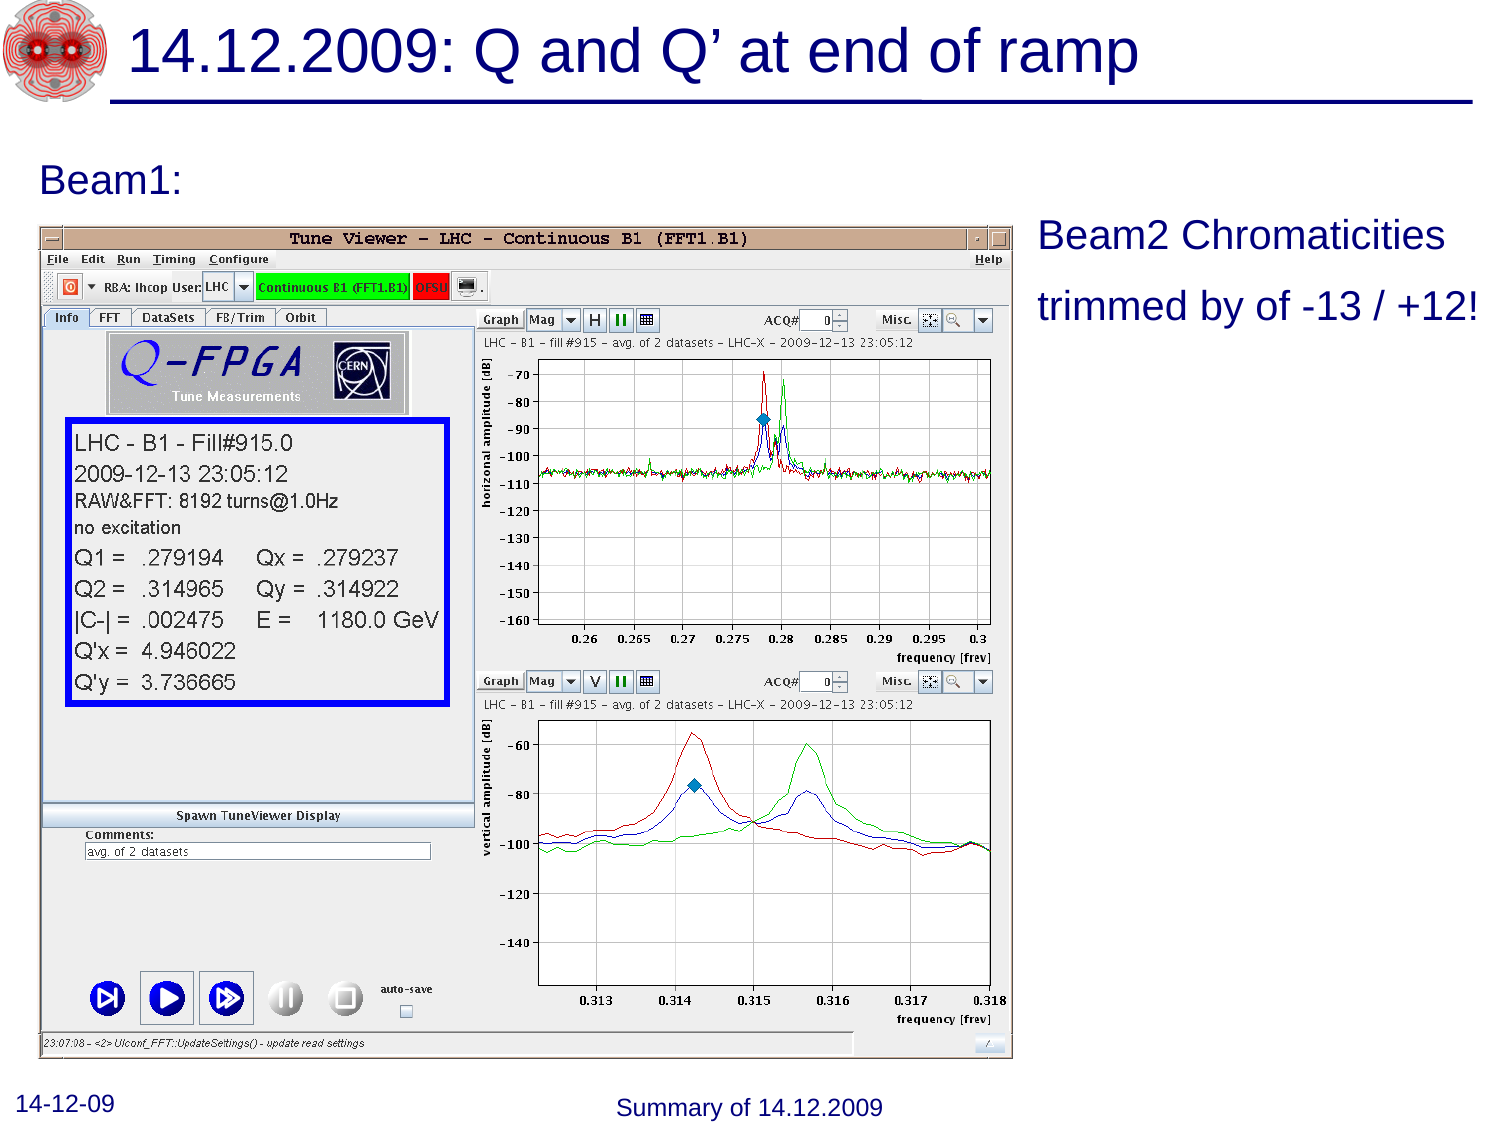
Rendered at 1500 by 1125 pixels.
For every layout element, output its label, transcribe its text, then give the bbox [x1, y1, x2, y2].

picture [37, 224, 1013, 1060]
footer Summary of 14.12.2009 [512, 1087, 988, 1125]
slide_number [0, 1080, 351, 1125]
title 14.12.2009: Q and Q’ at end of ramp [111, 3, 1500, 91]
picture [0, 0, 108, 103]
text_box Beam2 Chromaticities trimmed by of -13 / +12! [1022, 200, 1495, 336]
text_box Beam1: [24, 145, 198, 211]
